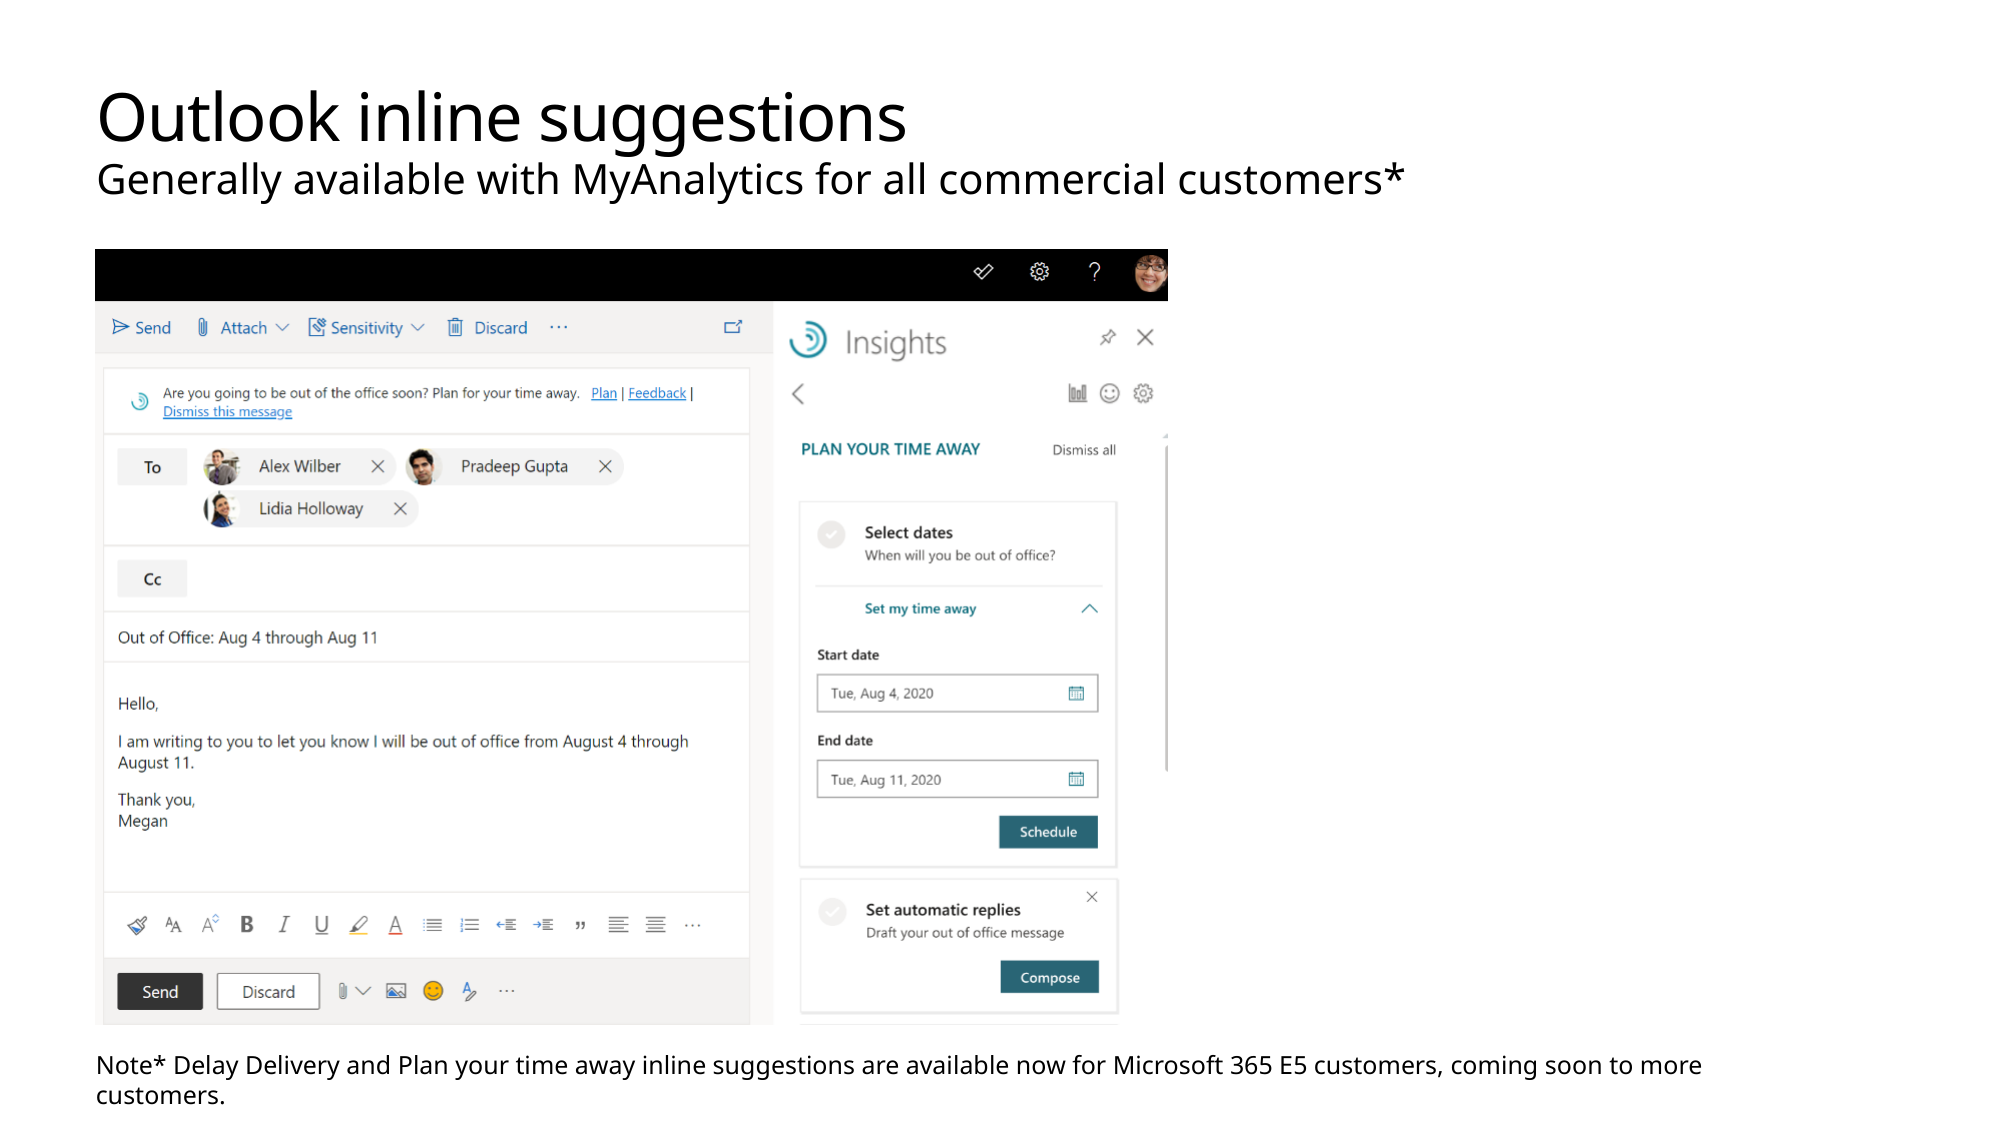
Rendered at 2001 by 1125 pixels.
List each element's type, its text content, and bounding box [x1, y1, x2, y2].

picture [95, 249, 1168, 1026]
text_box Note* Delay Delivery and Plan your time away inline suggestions are available now for Microsoft 365 E5 customers, coming soon to more customers. [95, 1049, 1837, 1110]
title Outlook inline suggestions [96, 75, 1904, 152]
text_box Generally available with MyAnalytics for all commercial customers* [96, 152, 1904, 203]
